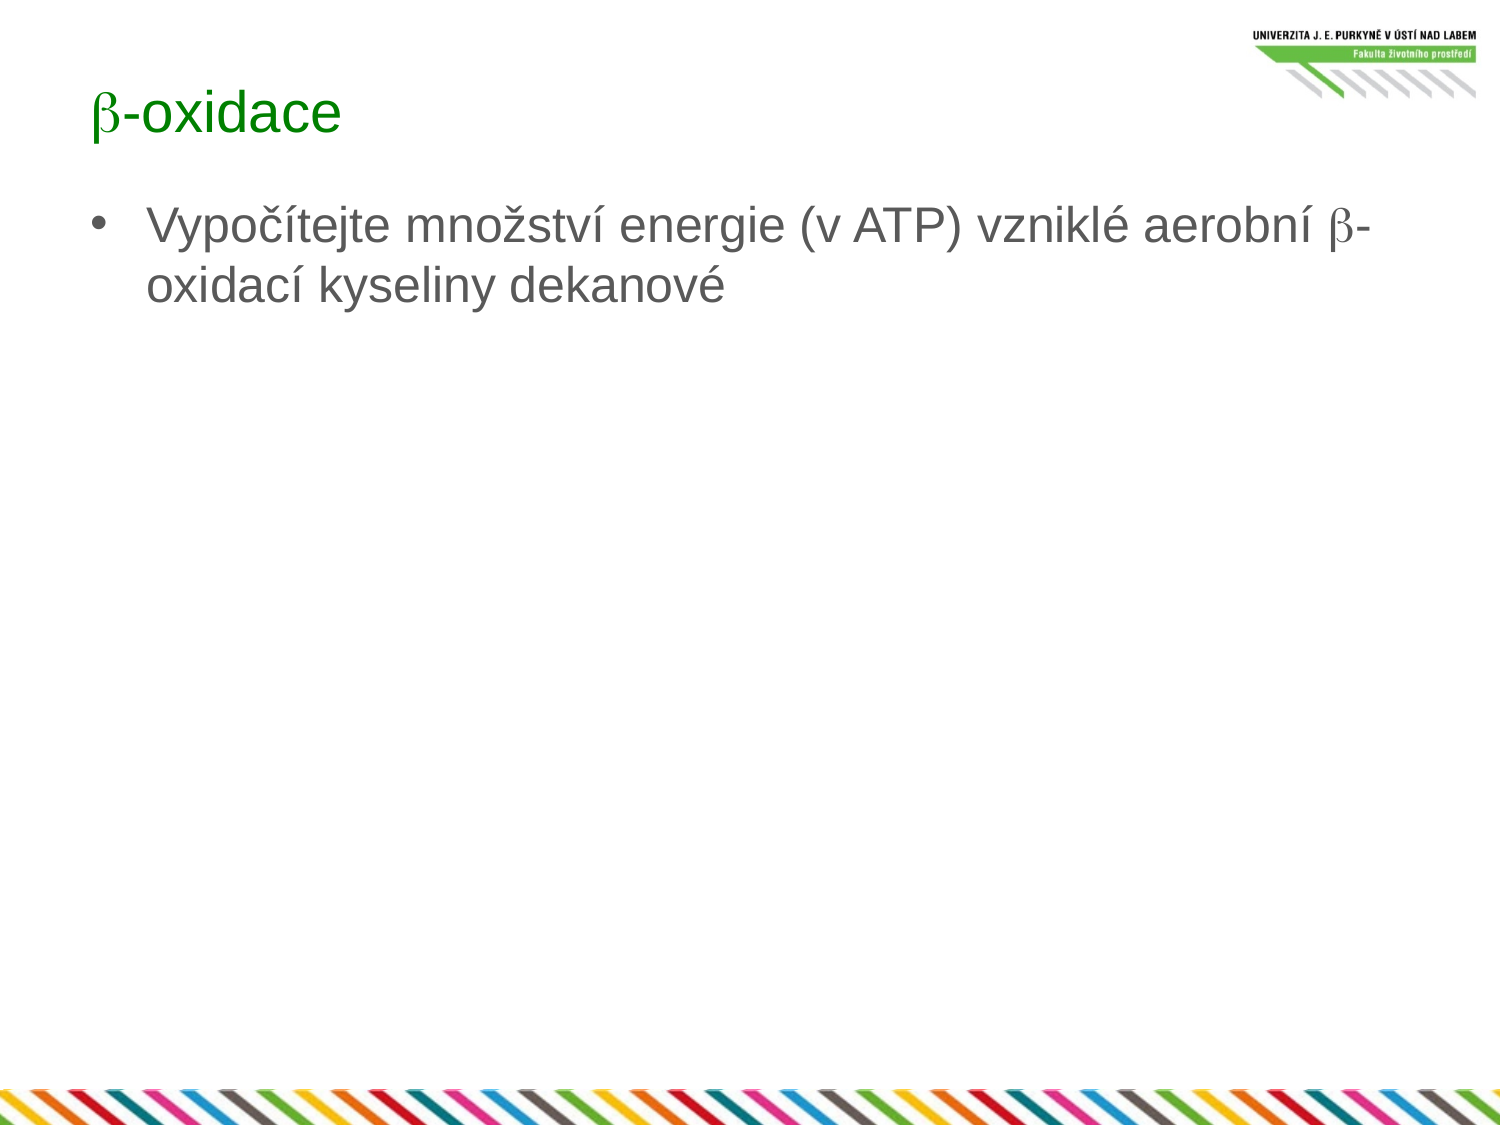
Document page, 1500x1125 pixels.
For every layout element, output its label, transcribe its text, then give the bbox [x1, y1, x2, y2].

title b-oxidace [75, 45, 1425, 173]
picture [0, 1089, 1500, 1125]
picture [1246, 20, 1482, 106]
list Vypočítejte množství energie (v ATP) vzniklé aerobní b-oxidací kyseliny dekanové [75, 184, 1425, 1083]
